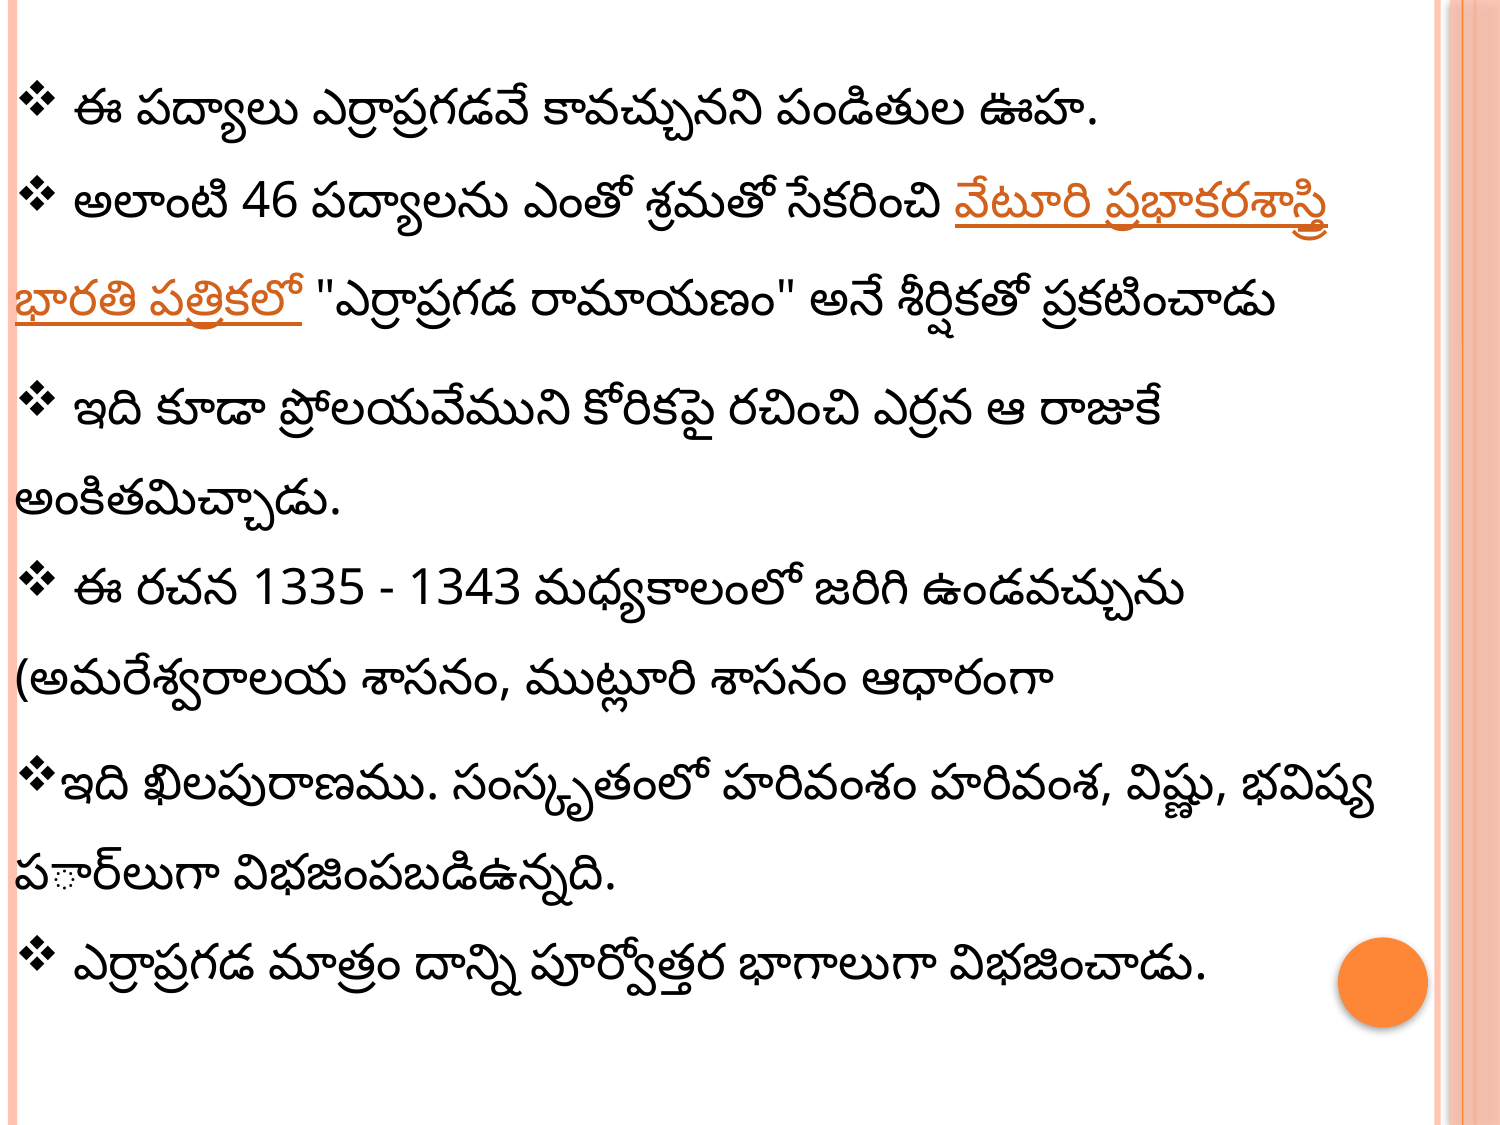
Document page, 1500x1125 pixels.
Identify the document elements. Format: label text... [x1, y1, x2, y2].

text_box ఈ పద్యాలు ఎర్రాప్రగడవే కావచ్చునని పండితుల ఊహ. అలాంటి 46 పద్యాలను ఎంతో శ్రమతో సేకరించి వేటూరి ప్రభాకరశాస్త్రి భారతి పత్రికలో "ఎర్రాప్రగడ రామాయణం" అనే శీర్షికతో ప్రకటించాడు [0, 37, 1500, 338]
text_box ఇది ఖిలపురాణము. సంస్కృతంలో హరివంశం హరివంశ, విష్ణు, భవిష్య పర్ాలుగా విభజింపబడిఉన్నది. ఎర్రాప్రగడ మాత్రం దాన్ని పూర్వోత్తర భాగాలుగా విభజించాడు. [0, 712, 1438, 998]
text_box ఇది కూడా ప్రోలయవేముని కోరికపై రచించి ఎర్రన ఆ రాజుకే అంకితమిచ్చాడు. ఈ రచన 1335 - 1343 మధ్యకాలంలో జరిగి ఉండవచ్చును (అమరేశ్వరాలయ శాసనం, ముట్లూరి శాసనం ఆధారంగా [0, 337, 1413, 712]
